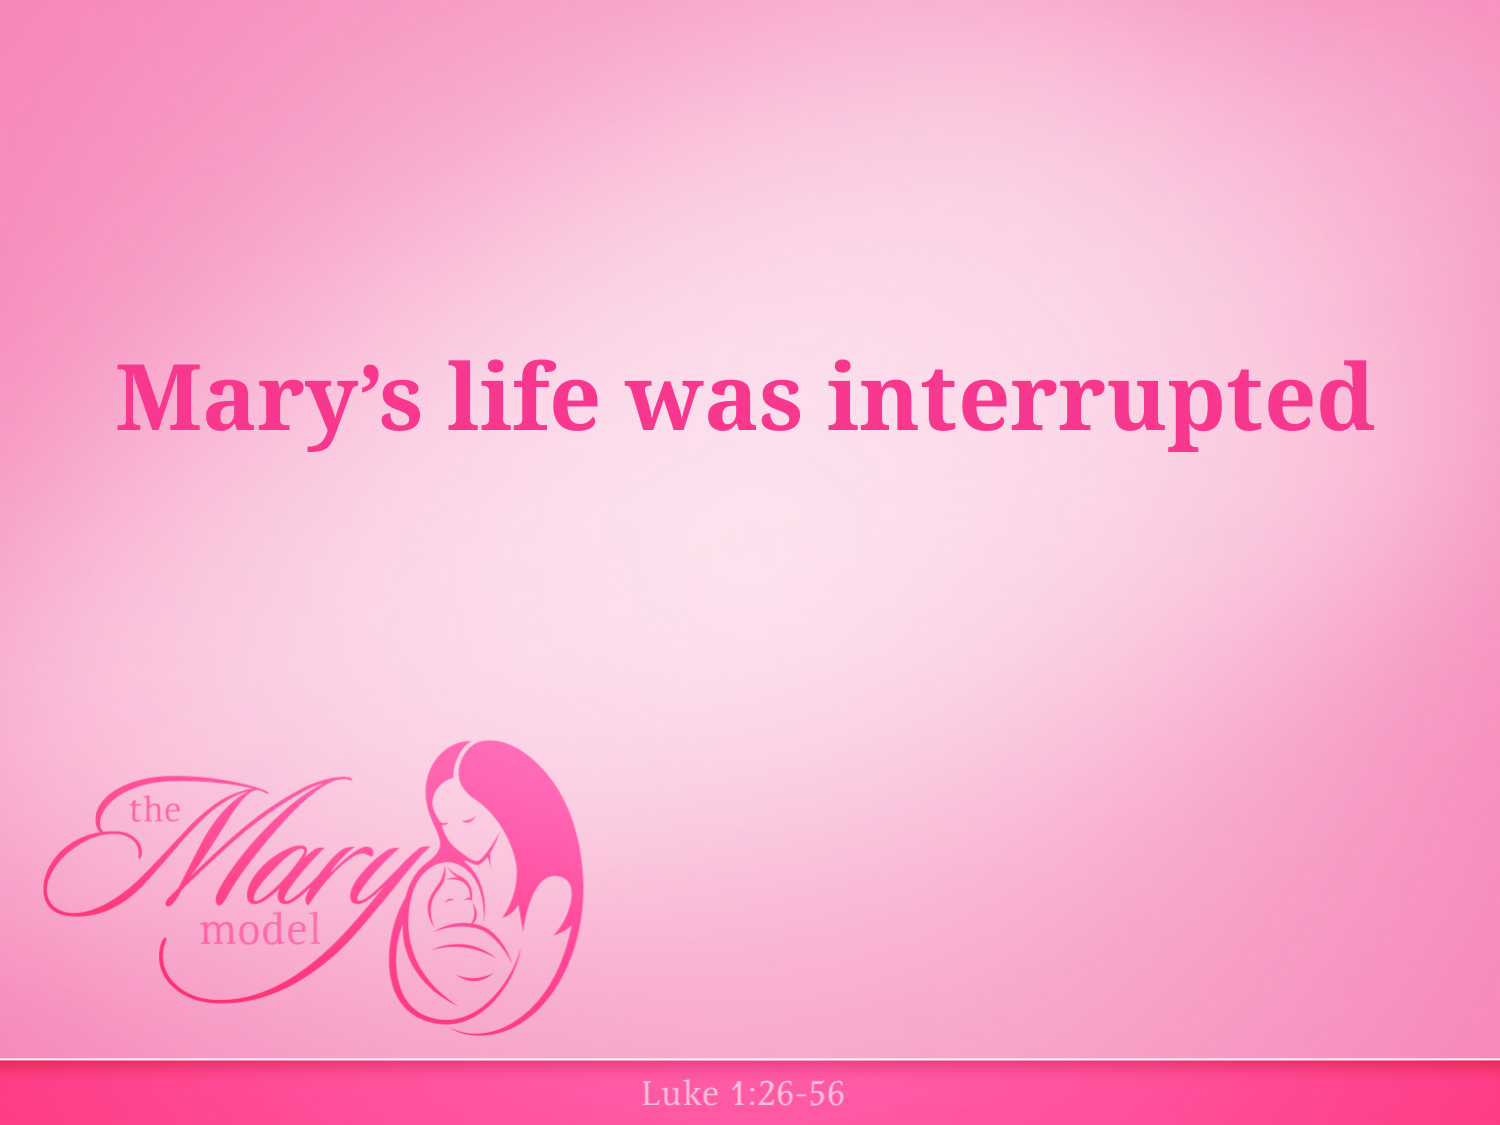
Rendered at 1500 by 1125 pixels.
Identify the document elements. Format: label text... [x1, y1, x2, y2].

picture [0, 0, 1500, 1125]
list Mary’s life was interrupted [38, 136, 1478, 652]
